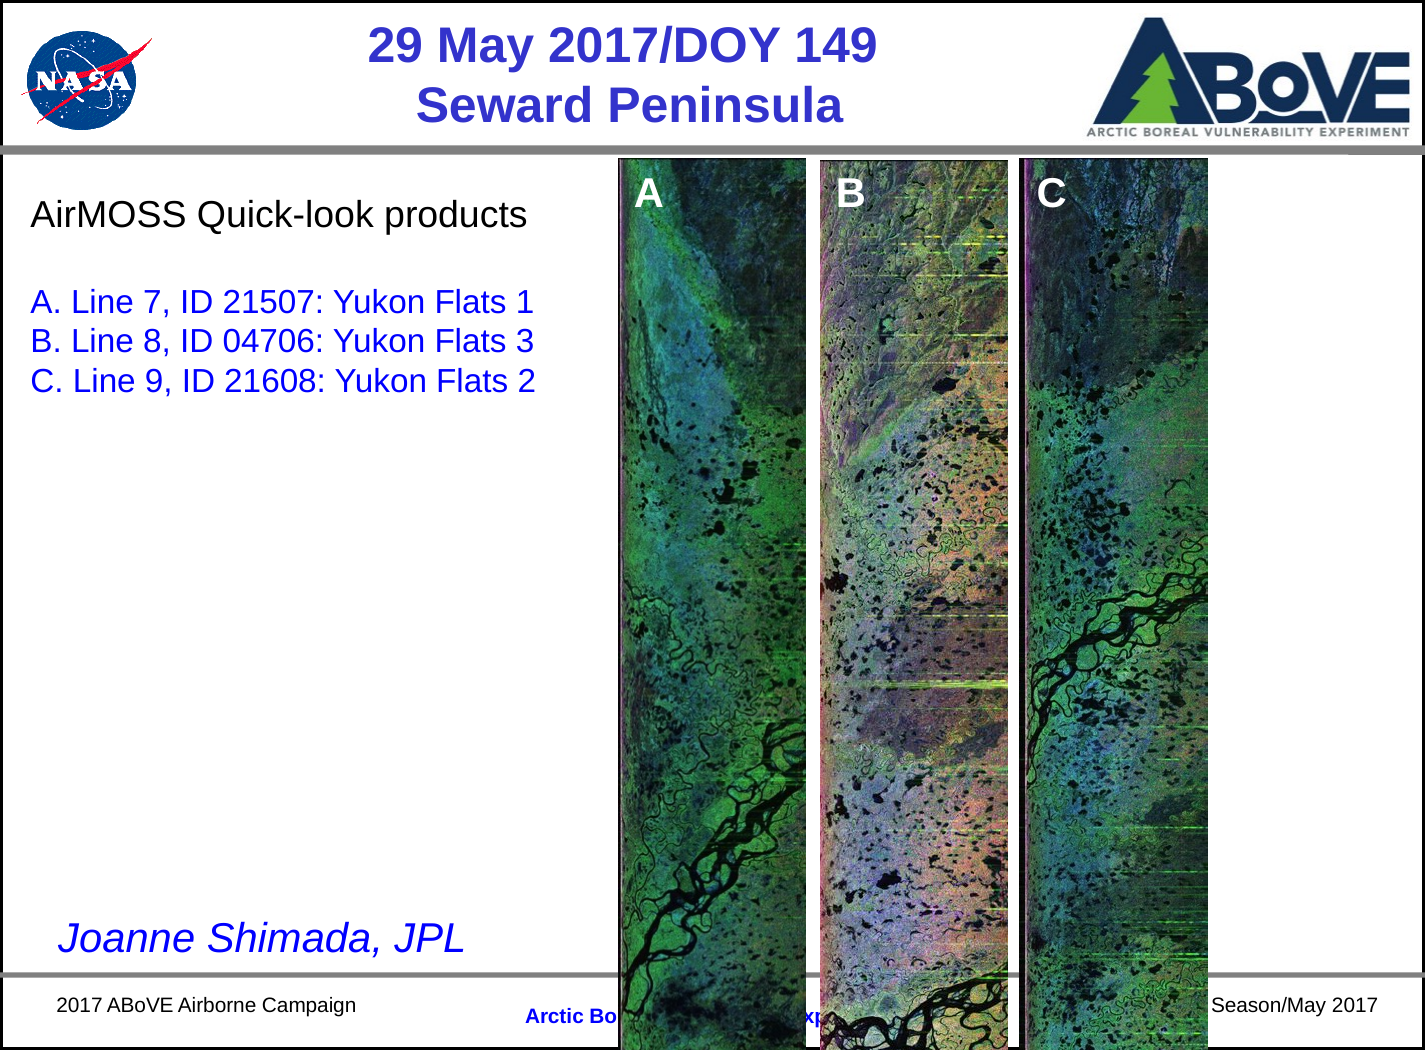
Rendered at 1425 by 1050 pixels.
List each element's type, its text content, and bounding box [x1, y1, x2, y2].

title 29 May 2017/DOY 149 Seward Peninsula [145, 21, 1115, 124]
picture [1082, 13, 1414, 141]
picture [820, 159, 1009, 1050]
picture [617, 158, 806, 1050]
picture [8, 15, 163, 142]
text_box Joanne Shimada, JPL [43, 903, 482, 968]
text_box AirMOSS Quick-look products A. Line 7, ID 21507: Yukon Flats 1 B. Line 8, ID 04706: Yukon Flats 3 C. Line 9, ID 21608: Yukon Flats 2 [15, 182, 571, 447]
picture [1019, 158, 1208, 1050]
